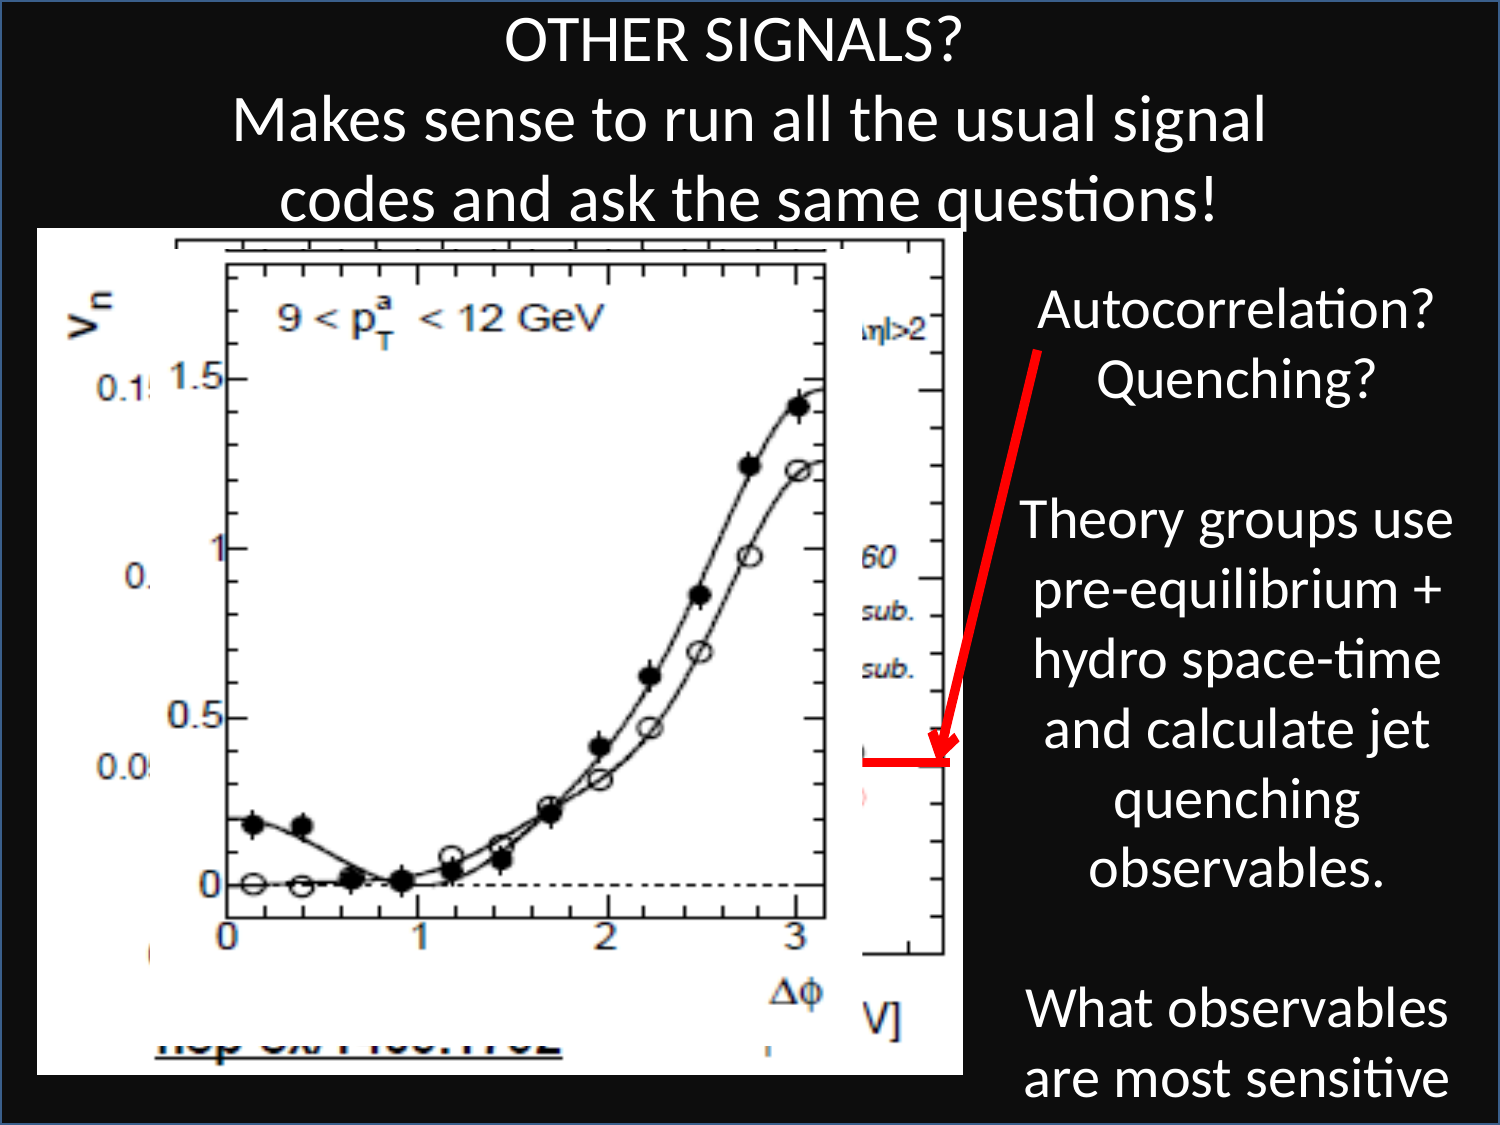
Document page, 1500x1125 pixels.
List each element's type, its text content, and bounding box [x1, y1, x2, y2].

text_box OTHER SIGNALS? Makes sense to run all the usual signal codes and ask the same questions! [137, 0, 1363, 243]
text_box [866, 506, 1194, 607]
text_box Autocorrelation? Quenching? Theory groups use pre-equilibrium + hydro space-time and calculate jet quenching observables. What observables are most sensitive [999, 262, 1475, 1117]
picture [37, 227, 963, 1076]
